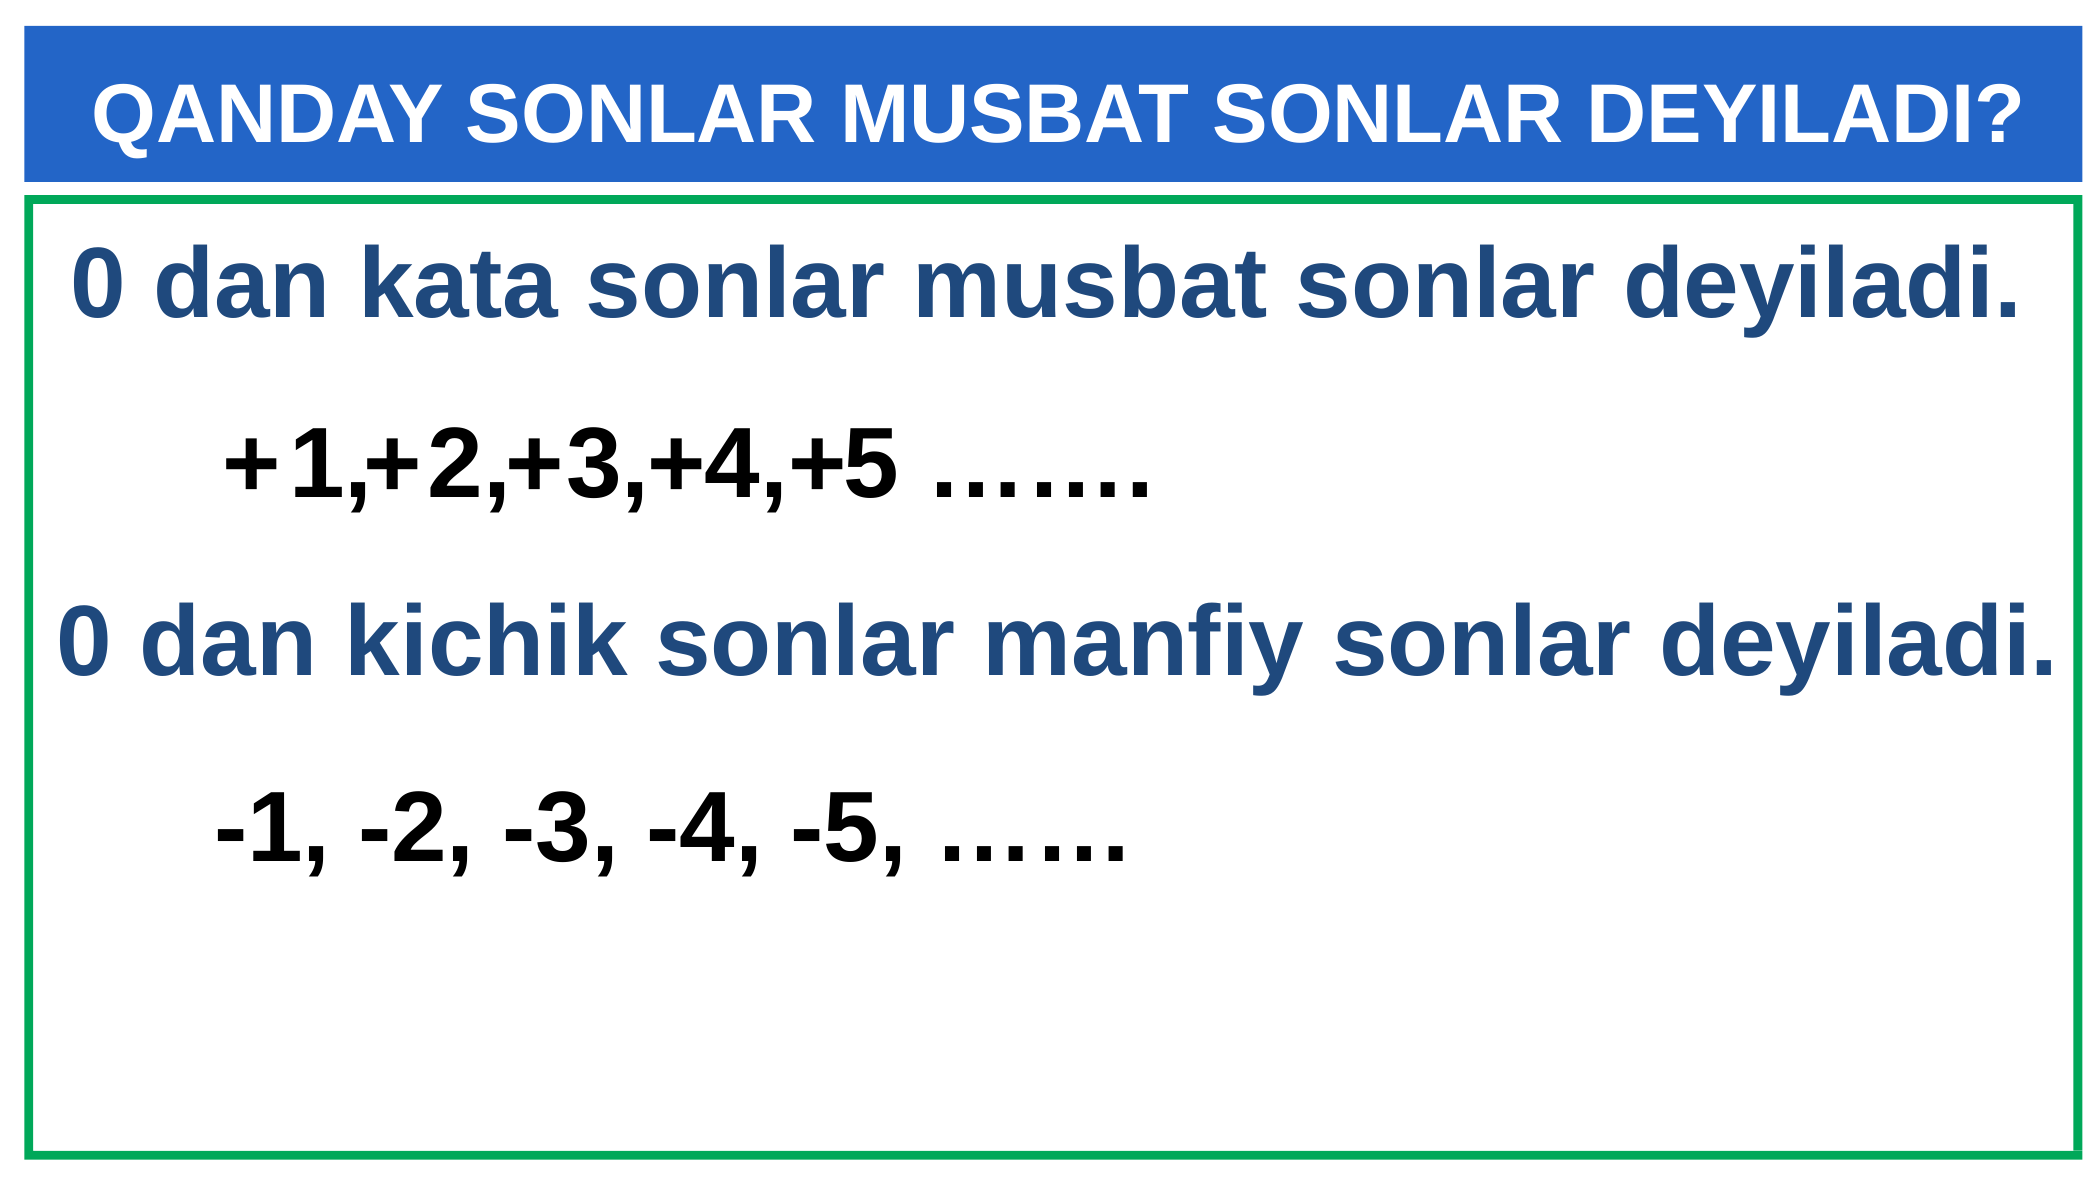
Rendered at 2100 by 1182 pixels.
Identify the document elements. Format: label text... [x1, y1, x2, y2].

text_box 0 dan kichik sonlar manfiy sonlar deyiladi. [41, 567, 2100, 703]
text_box 0 dan kata sonlar musbat sonlar deyiladi. [55, 210, 2100, 346]
title QANDAY SONLAR MUSBAT SONLAR DEYILADI? [76, 59, 2042, 210]
text_box -1, -2, -3, -4, -5, …… [199, 754, 1749, 890]
text_box + + + + + [152, 390, 2100, 525]
